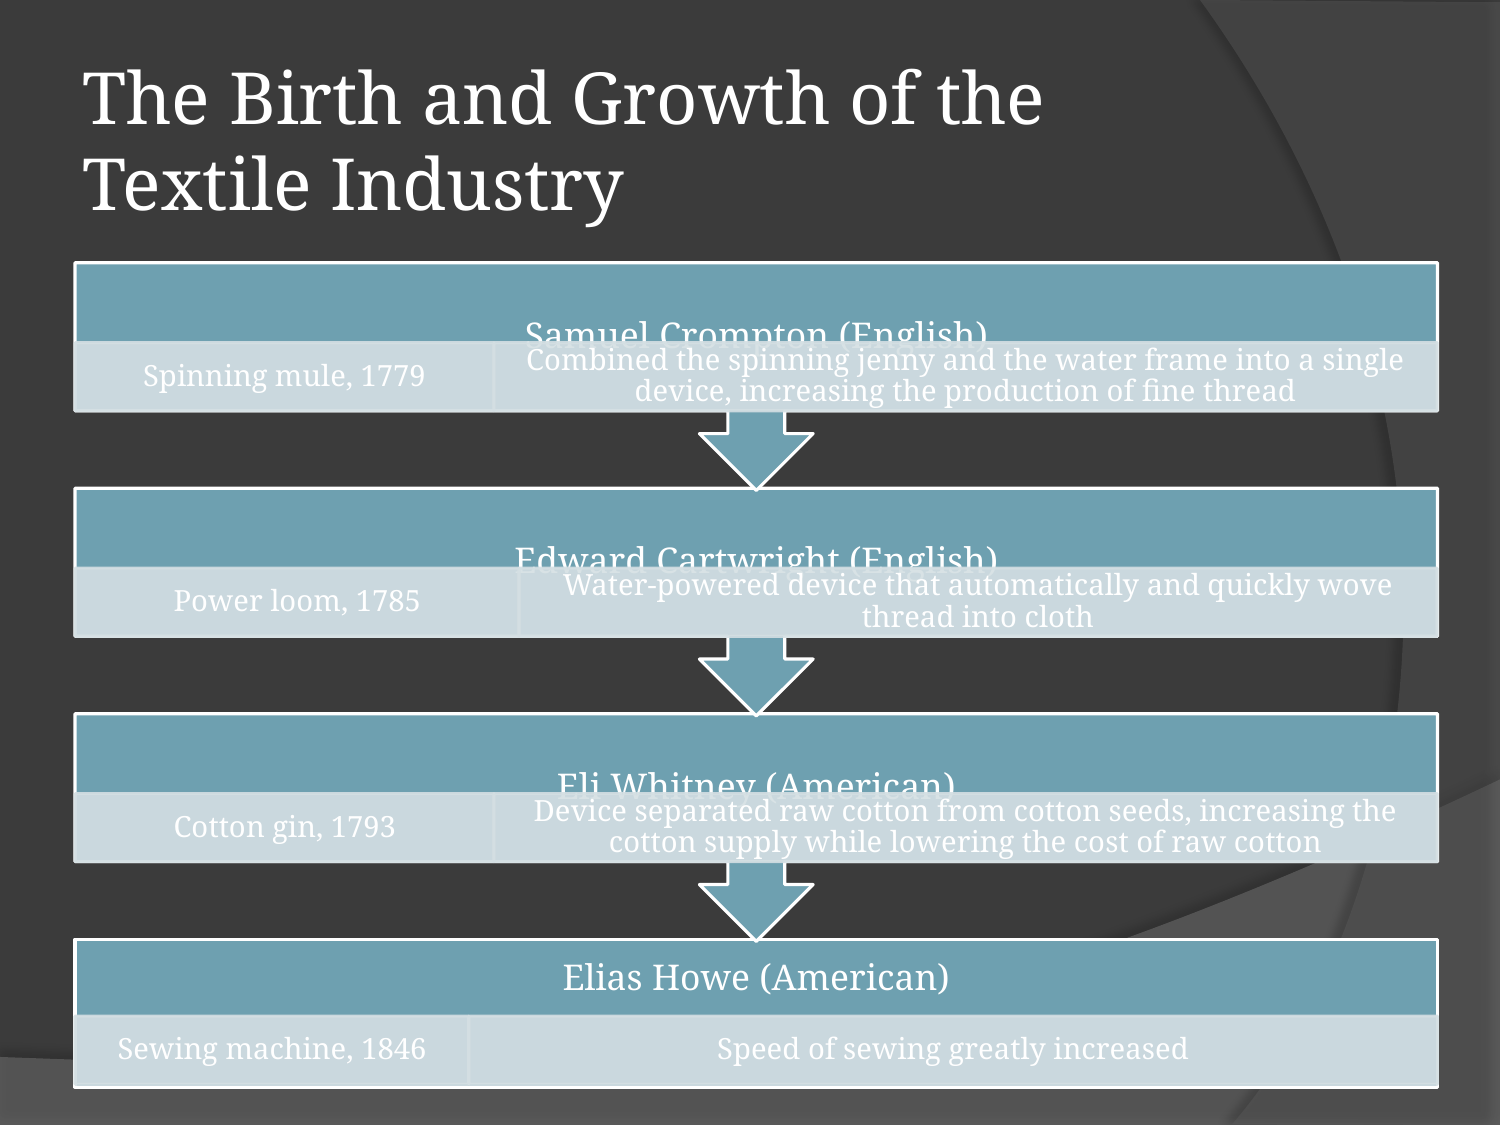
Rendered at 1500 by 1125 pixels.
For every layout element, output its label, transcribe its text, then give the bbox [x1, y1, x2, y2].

title The Birth and Growth of the Textile Industry [74, 44, 1301, 233]
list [74, 262, 1438, 1088]
